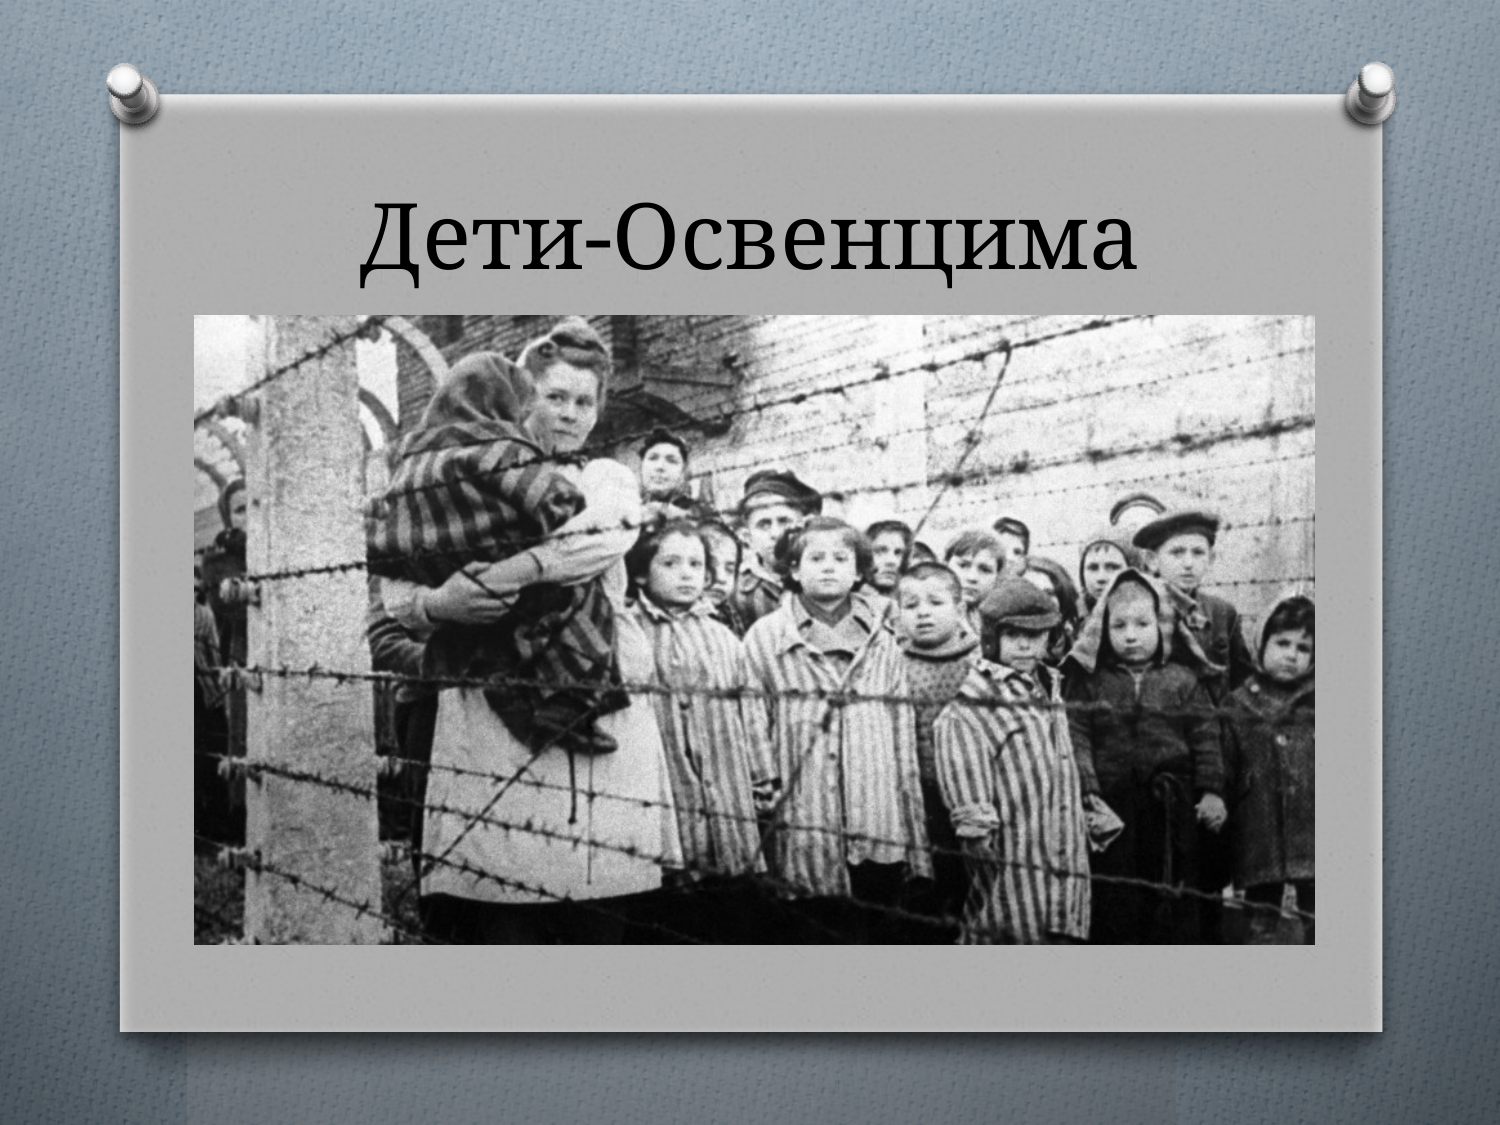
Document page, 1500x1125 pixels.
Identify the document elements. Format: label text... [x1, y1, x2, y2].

picture [1317, 35, 1439, 156]
picture [194, 314, 1315, 945]
picture [75, 29, 198, 153]
title Дети-Освенцима [179, 134, 1323, 332]
